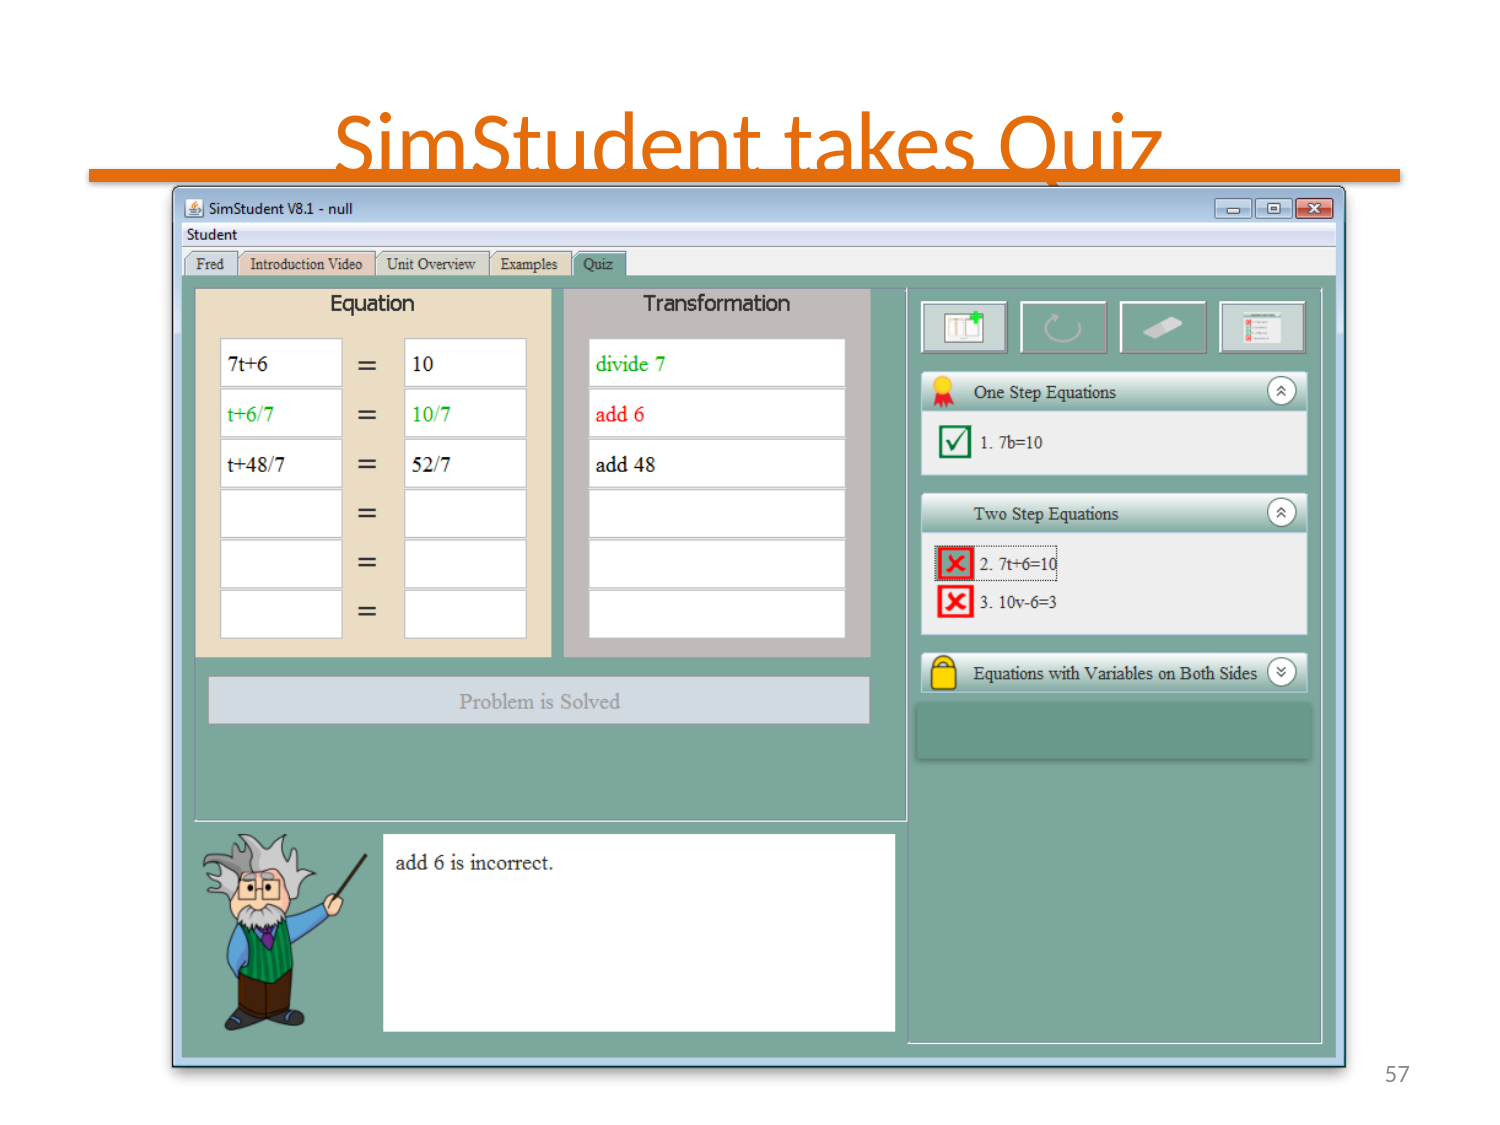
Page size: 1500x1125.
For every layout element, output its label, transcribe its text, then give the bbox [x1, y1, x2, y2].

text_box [155, 176, 1363, 1092]
title SimStudent takes Quiz [75, 45, 1425, 233]
slide_number 57 [1074, 1042, 1425, 1103]
